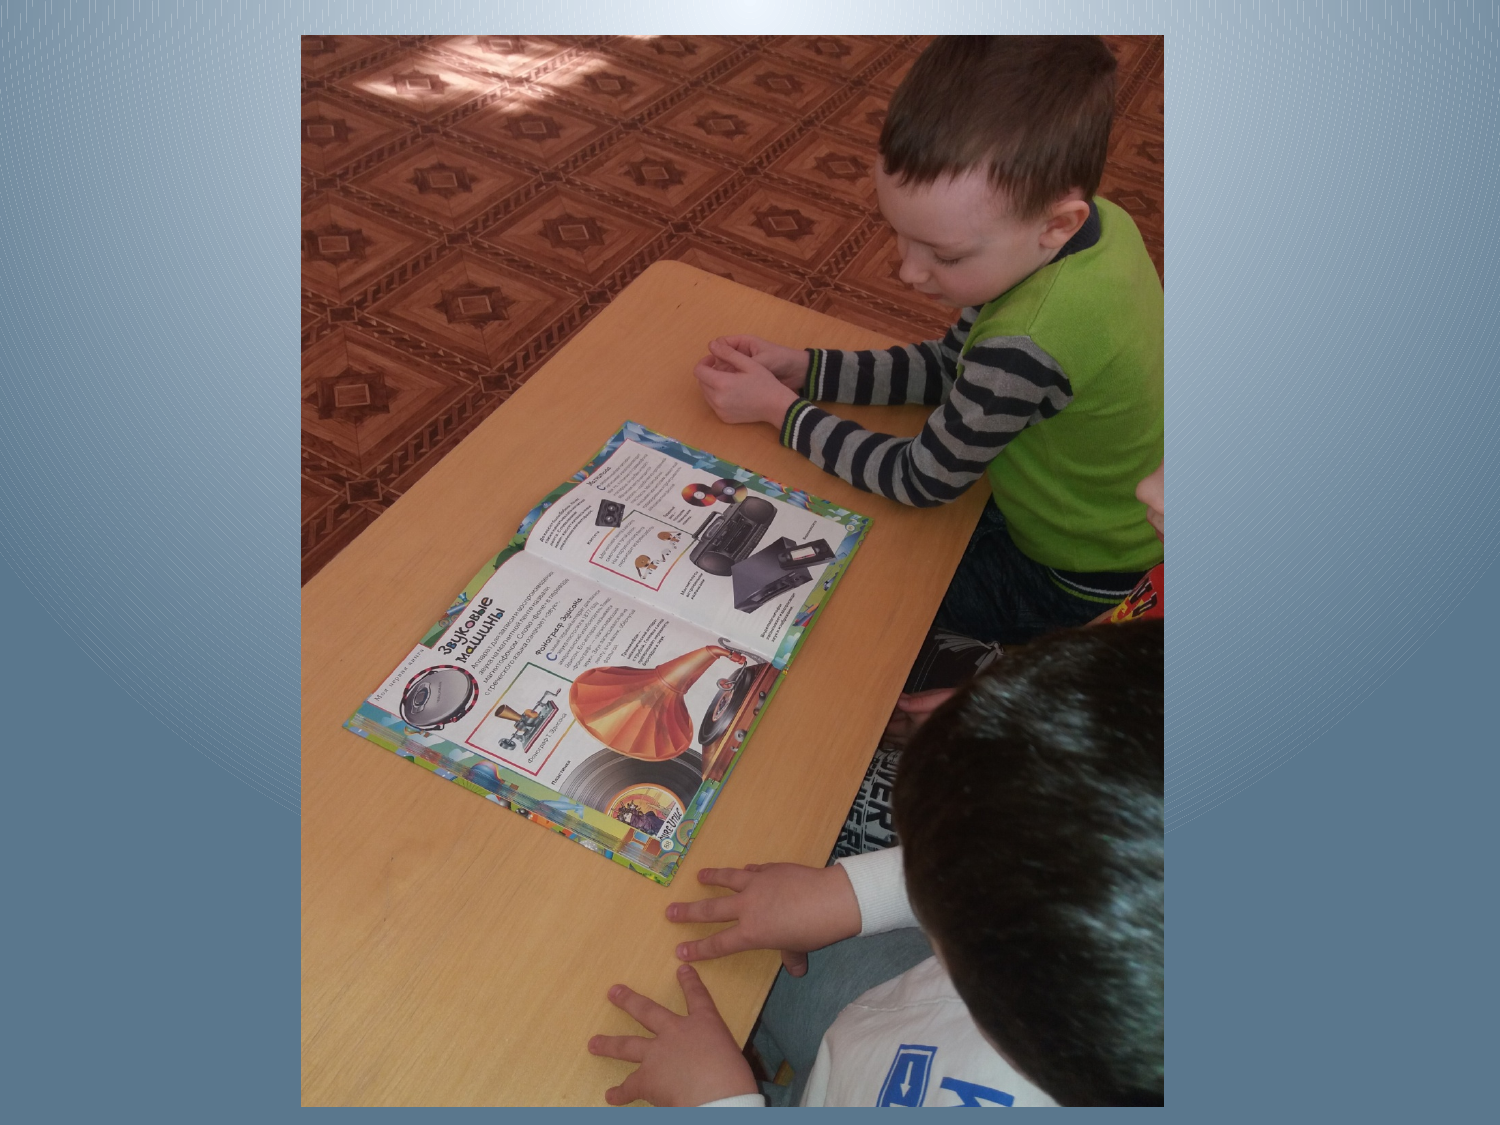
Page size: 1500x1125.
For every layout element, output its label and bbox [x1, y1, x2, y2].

list [300, 34, 1164, 1107]
